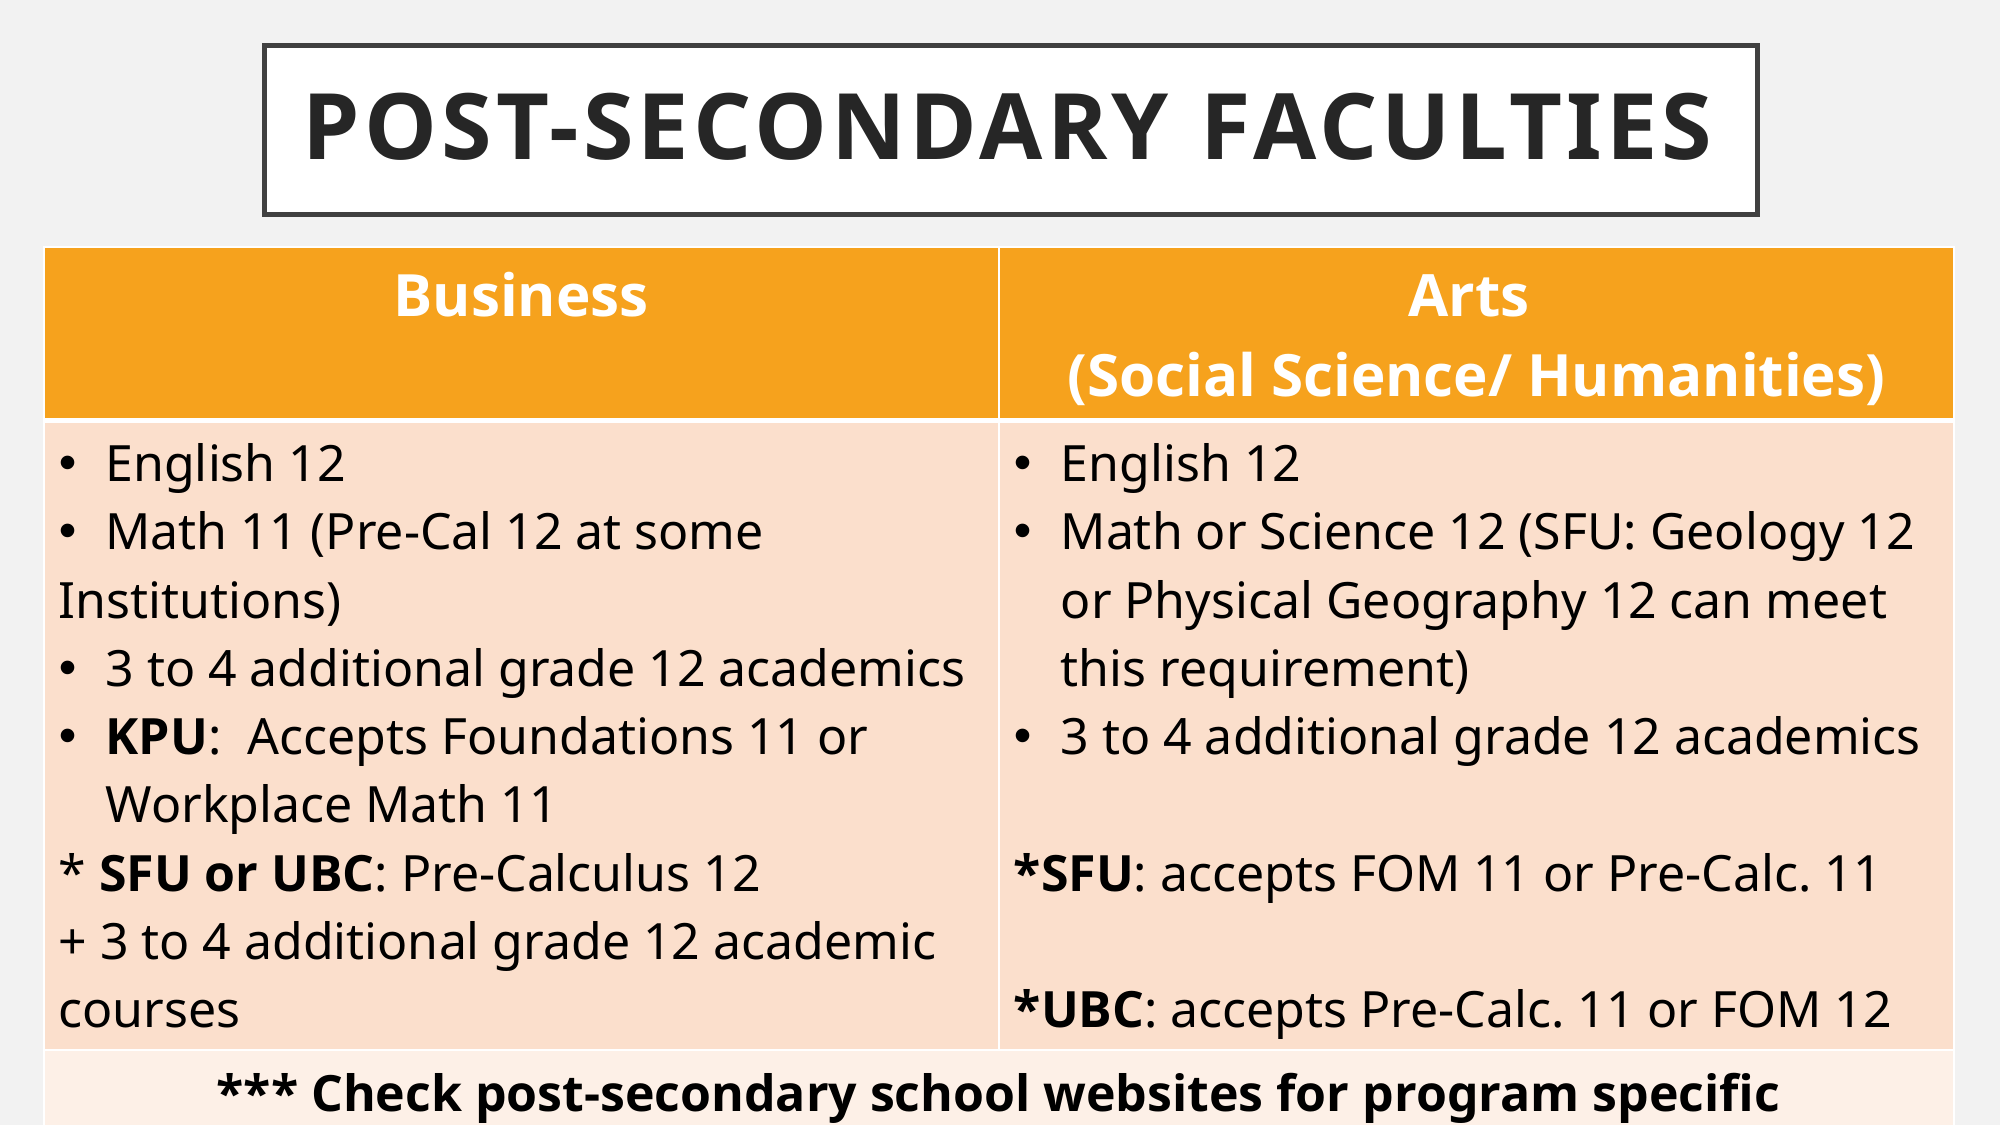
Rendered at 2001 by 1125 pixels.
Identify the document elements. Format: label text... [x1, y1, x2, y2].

table_cell English 12 Math 11 (Pre-Cal 12 at some Institutions) 3 to 4 additional grade 12 academics KPU: Accepts Foundations 11 or Workplace Math 11 * SFU or UBC: Pre-Calculus 12 + 3 to 4 additional grade 12 academic courses [45, 423, 998, 1049]
table_header Business [45, 248, 998, 418]
title Post-secondary Faculties [262, 43, 1760, 217]
table_cell *** Check post-secondary school websites for program specific requirements [45, 1051, 1953, 1125]
table_cell English 12 Math or Science 12 (SFU: Geology 12 or Physical Geography 12 can meet this requirement) 3 to 4 additional grade 12 academics *SFU: accepts FOM 11 or Pre-Calc. 11 *UBC: accepts Pre-Calc. 11 or FOM 12 [1000, 423, 1953, 1049]
table_header Arts (Social Science/ Humanities) [1000, 248, 1953, 418]
